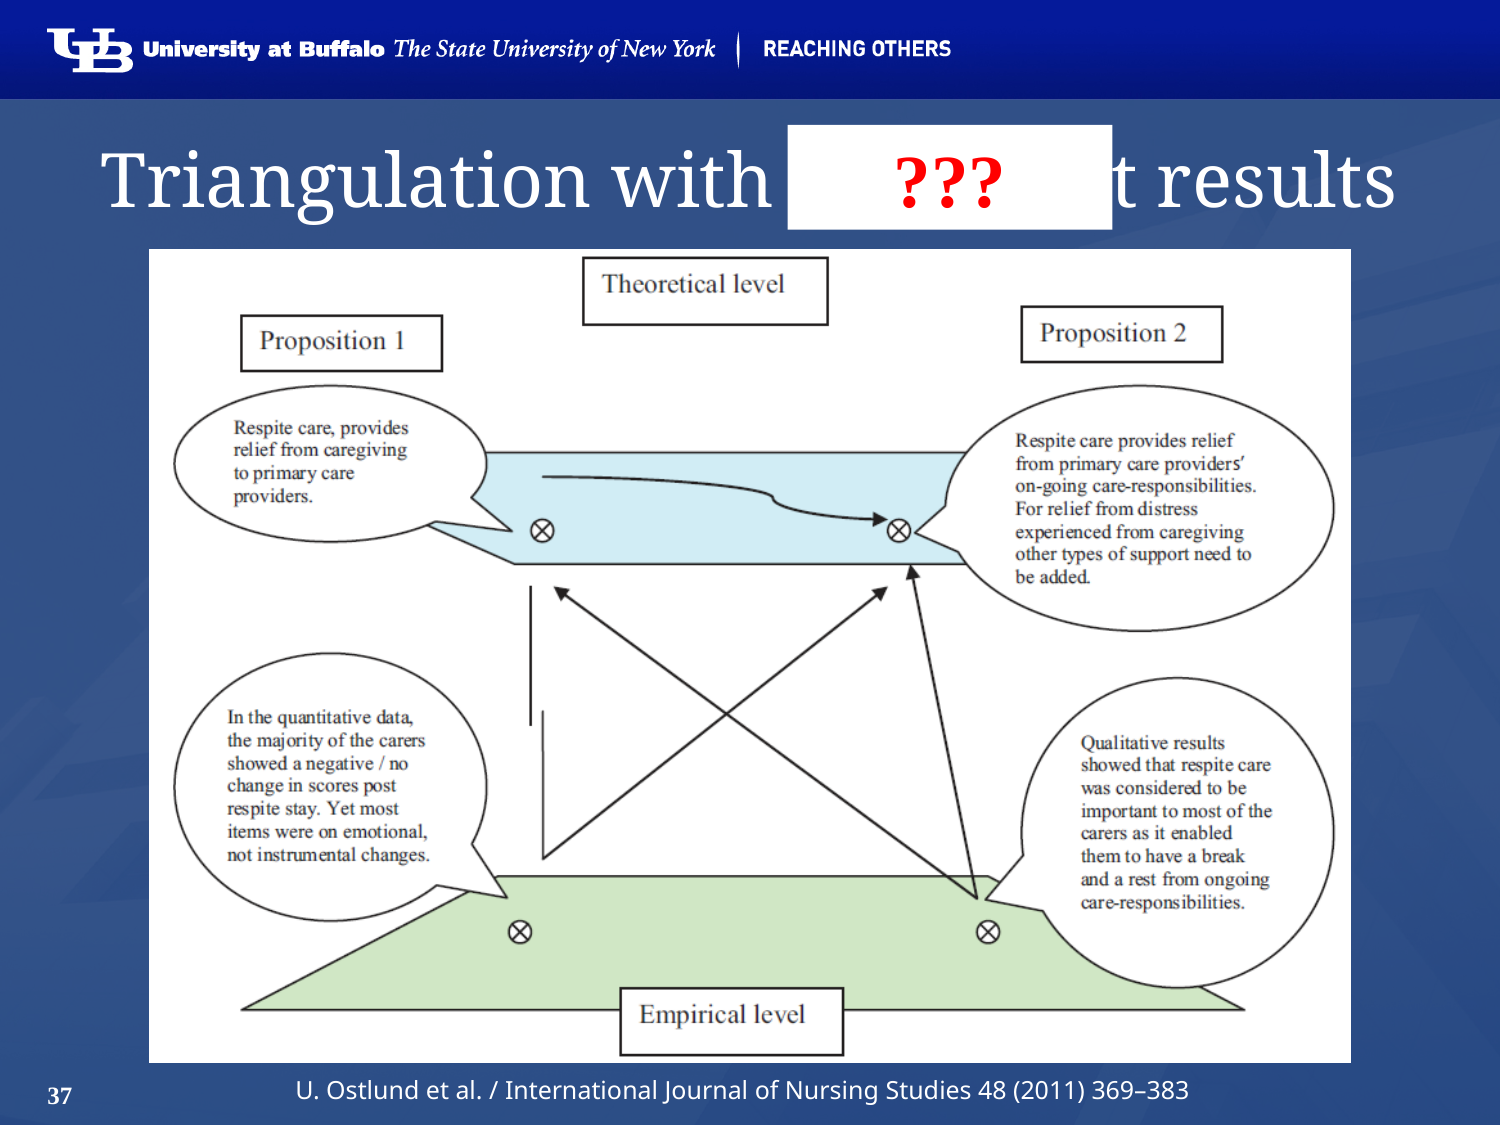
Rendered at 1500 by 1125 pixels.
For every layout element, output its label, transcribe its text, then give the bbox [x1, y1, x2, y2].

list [149, 249, 1351, 1063]
picture [0, 0, 1500, 99]
slide_number 37 [0, 1065, 88, 1125]
text_box U. Ostlund et al. / International Journal of Nursing Studies 48 (2011) 369–383 [280, 1071, 1206, 1113]
title Triangulation with divergent results [37, 125, 1463, 250]
text_box ??? [787, 124, 1113, 230]
